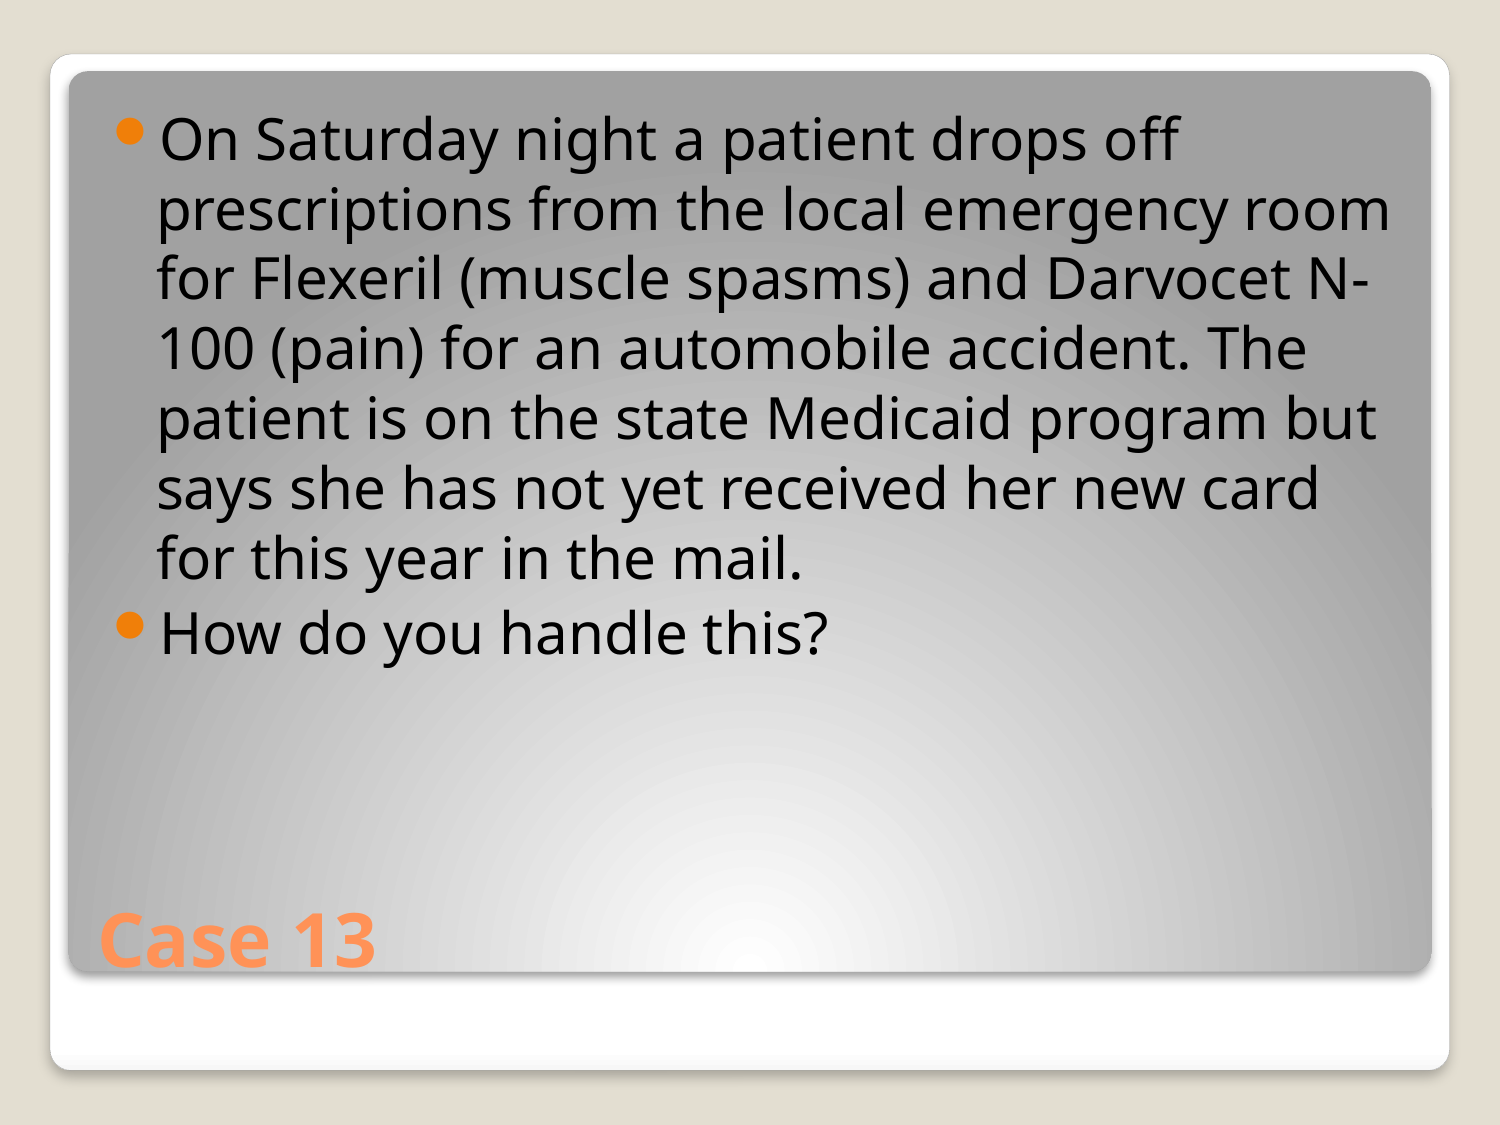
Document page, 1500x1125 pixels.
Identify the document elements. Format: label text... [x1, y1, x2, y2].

title Case 13 [82, 817, 1425, 990]
list On Saturday night a patient drops off prescriptions from the local emergency room for Flexeril (muscle spasms) and Darvocet N-100 (pain) for an automobile accident. The patient is on the state Medicaid program but says she has not yet received her new card for this year in the mail. How do you handle this? [82, 86, 1425, 774]
